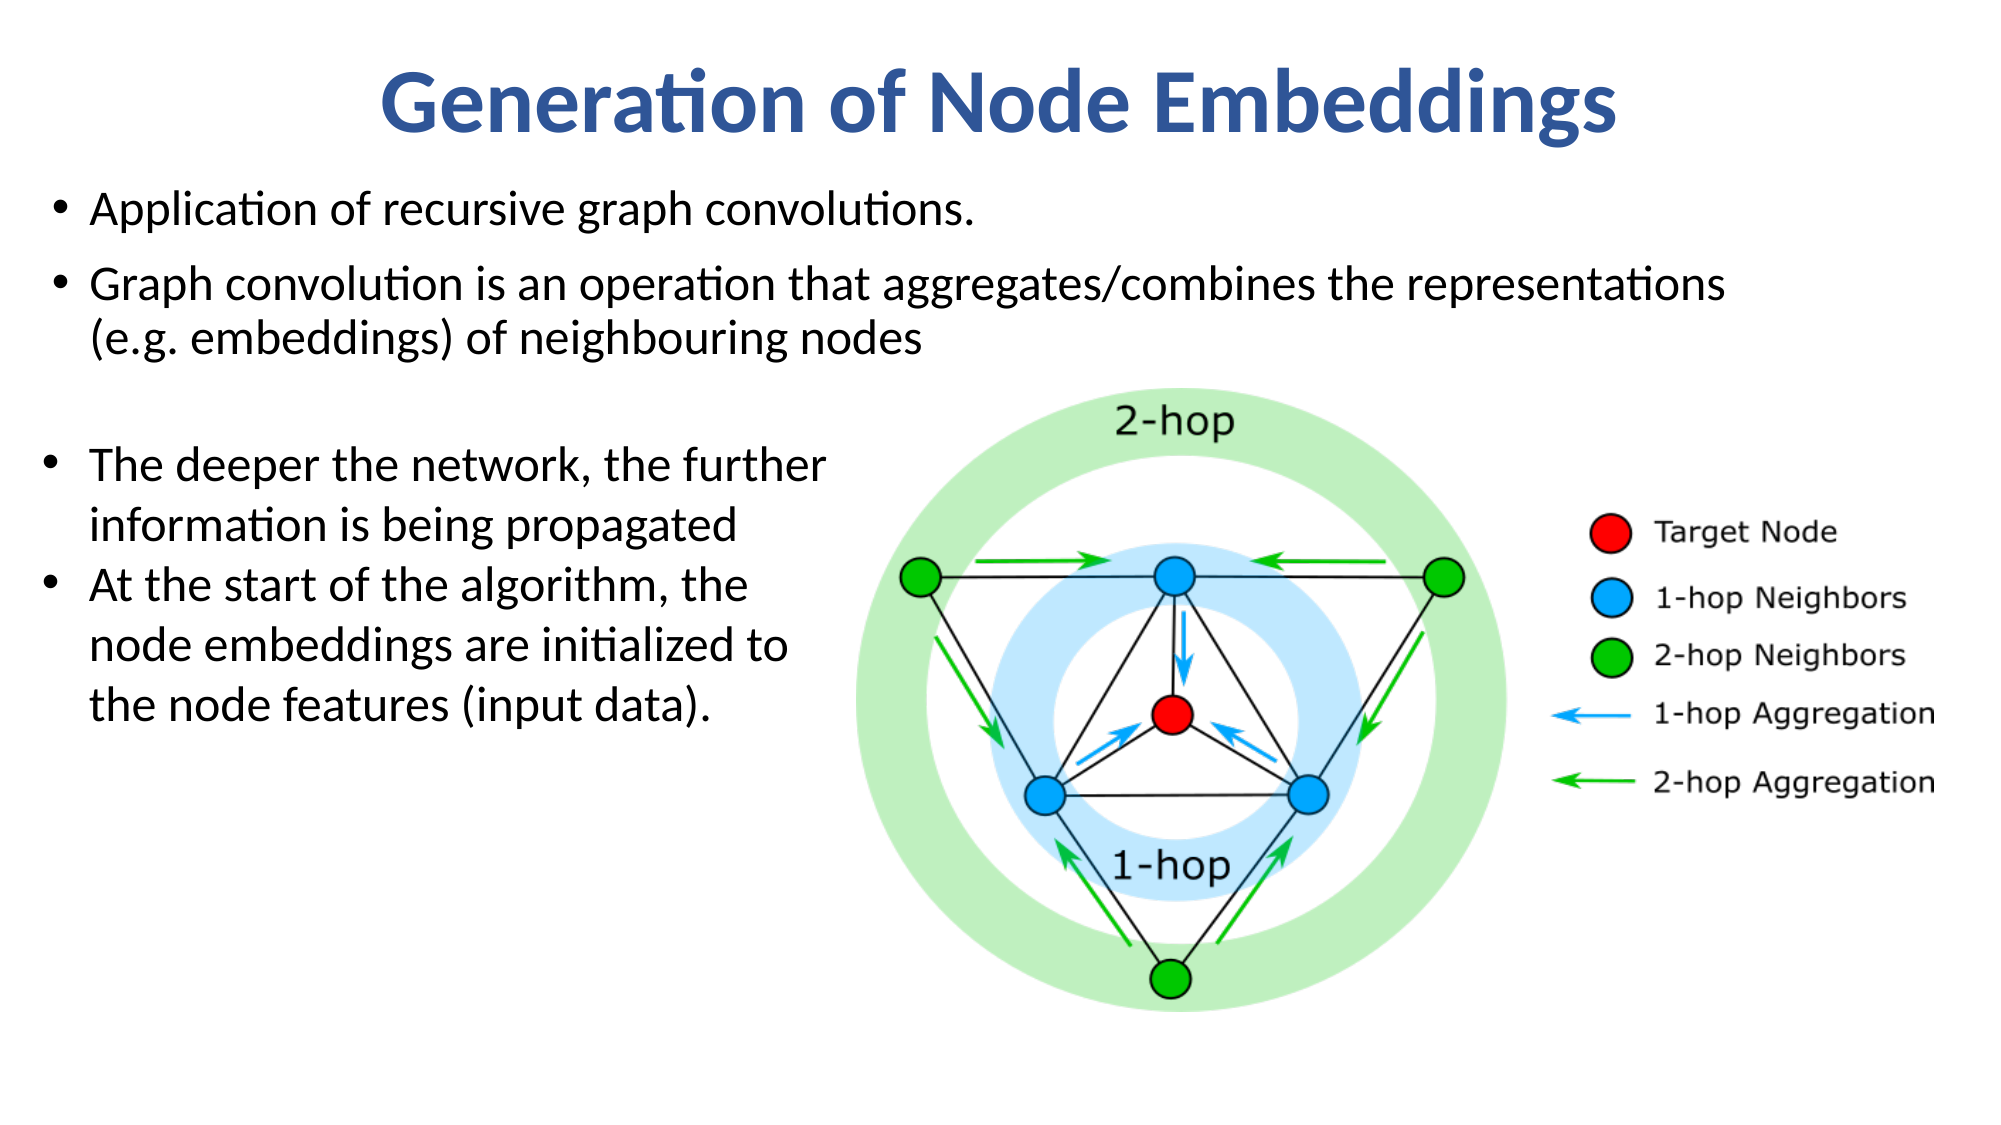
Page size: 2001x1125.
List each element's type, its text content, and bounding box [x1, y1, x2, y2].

text_box The deeper the network, the further information is being propagated At the start of the algorithm, the node embeddings are initialized to the node features (input data). [27, 423, 847, 739]
picture [855, 388, 1934, 1012]
list Application of recursive graph convolutions. Graph convolution is an operation that aggregates/combines the representations (e.g. embeddings) of neighbouring nodes [36, 174, 1762, 438]
title Generation of Node Embeddings [137, 29, 1863, 175]
